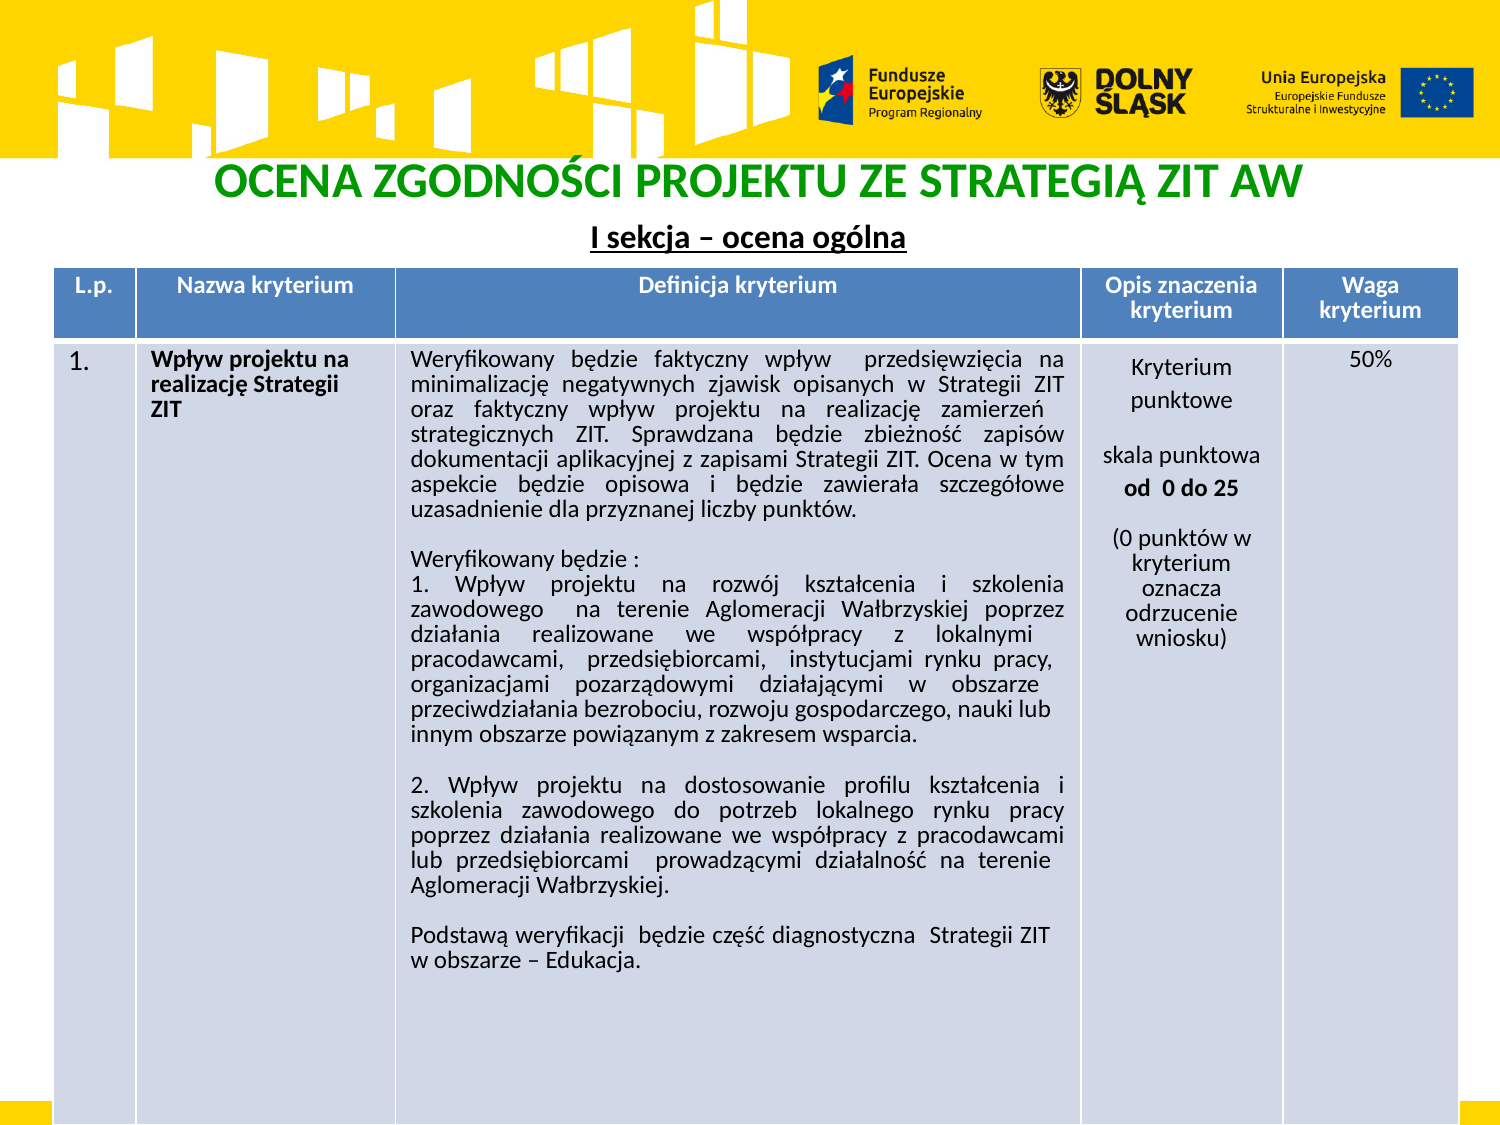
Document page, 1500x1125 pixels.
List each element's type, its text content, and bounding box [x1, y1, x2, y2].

table_cell Kryterium punktowe skala punktowa od 0 do 25 (0 punktów w kryterium oznacza odrzucenie wniosku) [1082, 344, 1282, 1124]
table_header Definicja kryterium [396, 268, 1080, 338]
table_cell Weryfikowany będzie faktyczny wpływ przedsięwzięcia na minimalizację negatywnych zjawisk opisanych w Strategii ZIT oraz faktyczny wpływ projektu na realizację zamierzeń strategicznych ZIT. Sprawdzana będzie zbieżność zapisów dokumentacji aplikacyjnej z zapisami Strategii ZIT. Ocena w tym aspekcie będzie opisowa i będzie zawierała szczegółowe uzasadnienie dla przyznanej liczby punktów. Weryfikowany będzie : 1. Wpływ projektu na rozwój kształcenia i szkolenia zawodowego na terenie Aglomeracji Wałbrzyskiej poprzez działania realizowane we współpracy z lokalnymi pracodawcami, przedsiębiorcami, instytucjami rynku pracy, organizacjami pozarządowymi działającymi w obszarze przeciwdziałania bezrobociu, rozwoju gospodarczego, nauki lub innym obszarze powiązanym z zakresem wsparcia. 2. Wpływ projektu na dostosowanie profilu kształcenia i szkolenia zawodowego do potrzeb lokalnego rynku pracy poprzez działania realizowane we współpracy z pracodawcami lub przedsiębiorcami prowadzącymi działalność na terenie Aglomeracji Wałbrzyskiej. Podstawą weryfikacji będzie część diagnostyczna Strategii ZIT w obszarze – Edukacja. [396, 344, 1080, 1124]
table_cell 50% [1284, 344, 1458, 1124]
list I sekcja – ocena ogólna [53, 208, 1445, 266]
table_header Nazwa kryterium [137, 268, 395, 338]
table_header L.p. [54, 268, 135, 338]
table_cell 1. [54, 344, 135, 1124]
table_header Opis znaczenia kryterium [1082, 268, 1282, 338]
table_header Waga kryterium [1284, 268, 1458, 338]
text_box OCENA ZGODNOŚCI PROJEKTU ZE STRATEGIĄ ZIT AW [74, 124, 1445, 208]
picture [0, 0, 1500, 1125]
table_cell Wpływ projektu na realizację Strategii ZIT [137, 344, 395, 1124]
